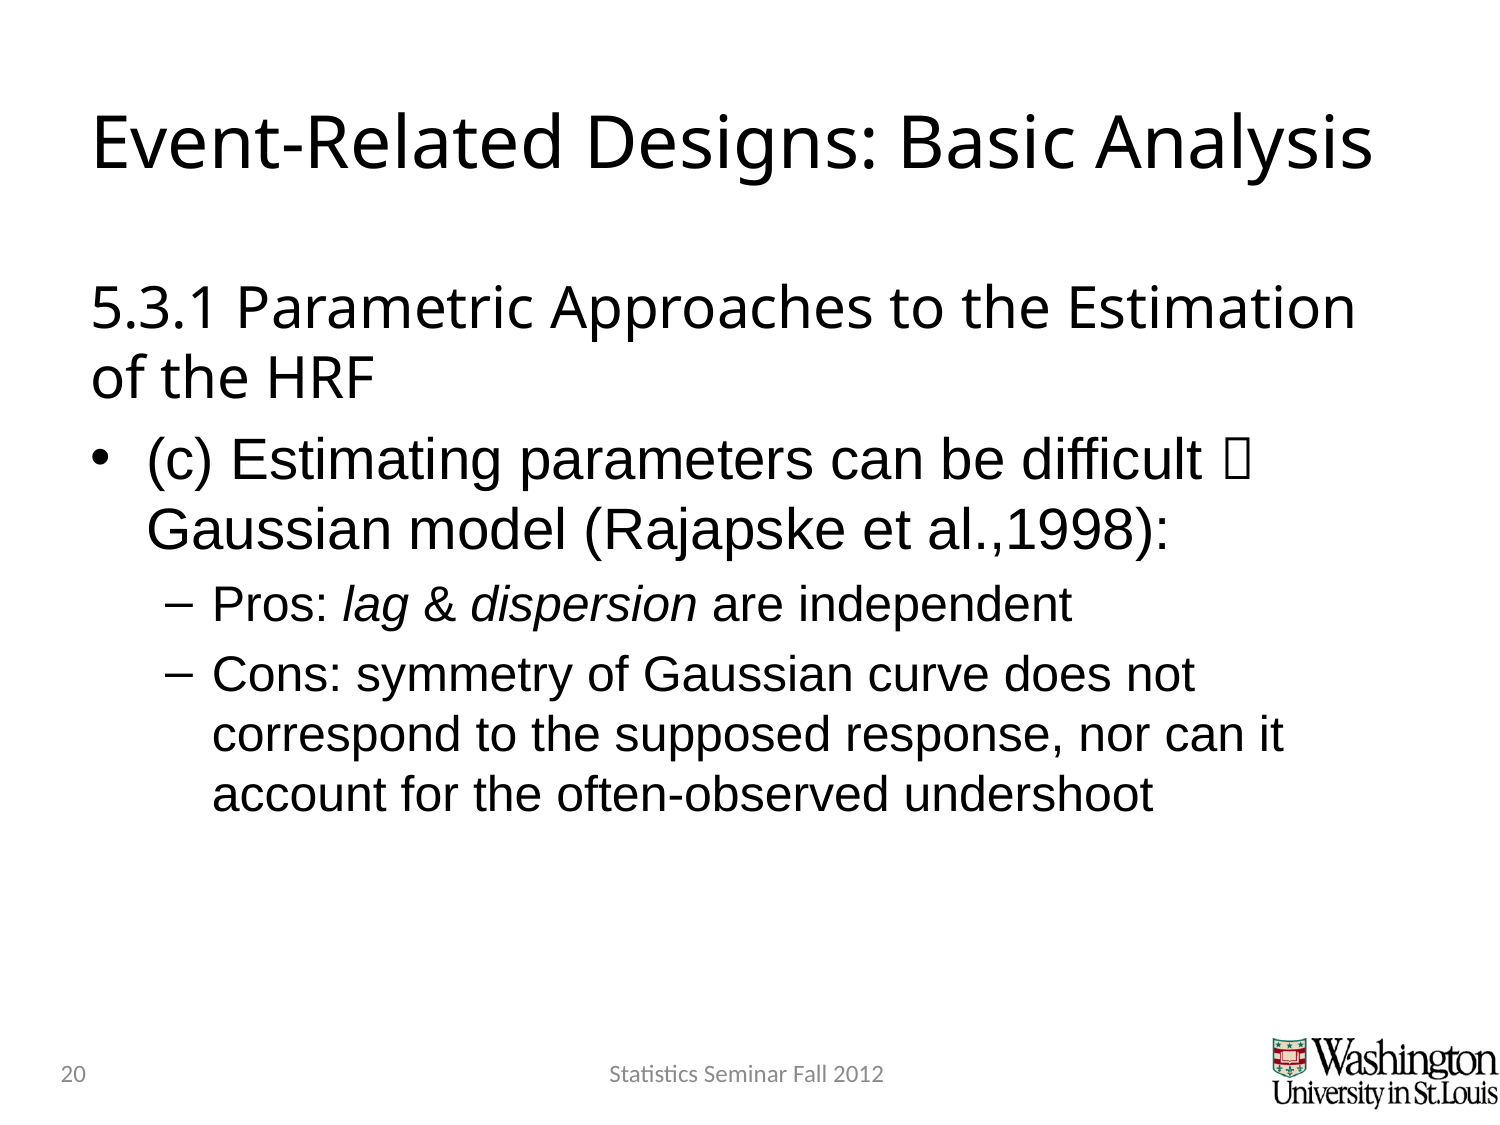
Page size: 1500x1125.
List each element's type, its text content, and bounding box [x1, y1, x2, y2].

picture [1272, 1038, 1500, 1110]
title Event-Related Designs: Basic Analysis [75, 45, 1425, 233]
slide_number 20 [45, 1042, 396, 1103]
footer Statistics Seminar Fall 2012 [512, 1042, 988, 1103]
list 5.3.1 Parametric Approaches to the Estimation of the HRF (c) Estimating parameters can be difficult  Gaussian model (Rajapske et al.,1998): Pros: lag & dispersion are independent Cons: symmetry of Gaussian curve does not correspond to the supposed response, nor can it account for the often-observed undershoot [75, 262, 1425, 1047]
